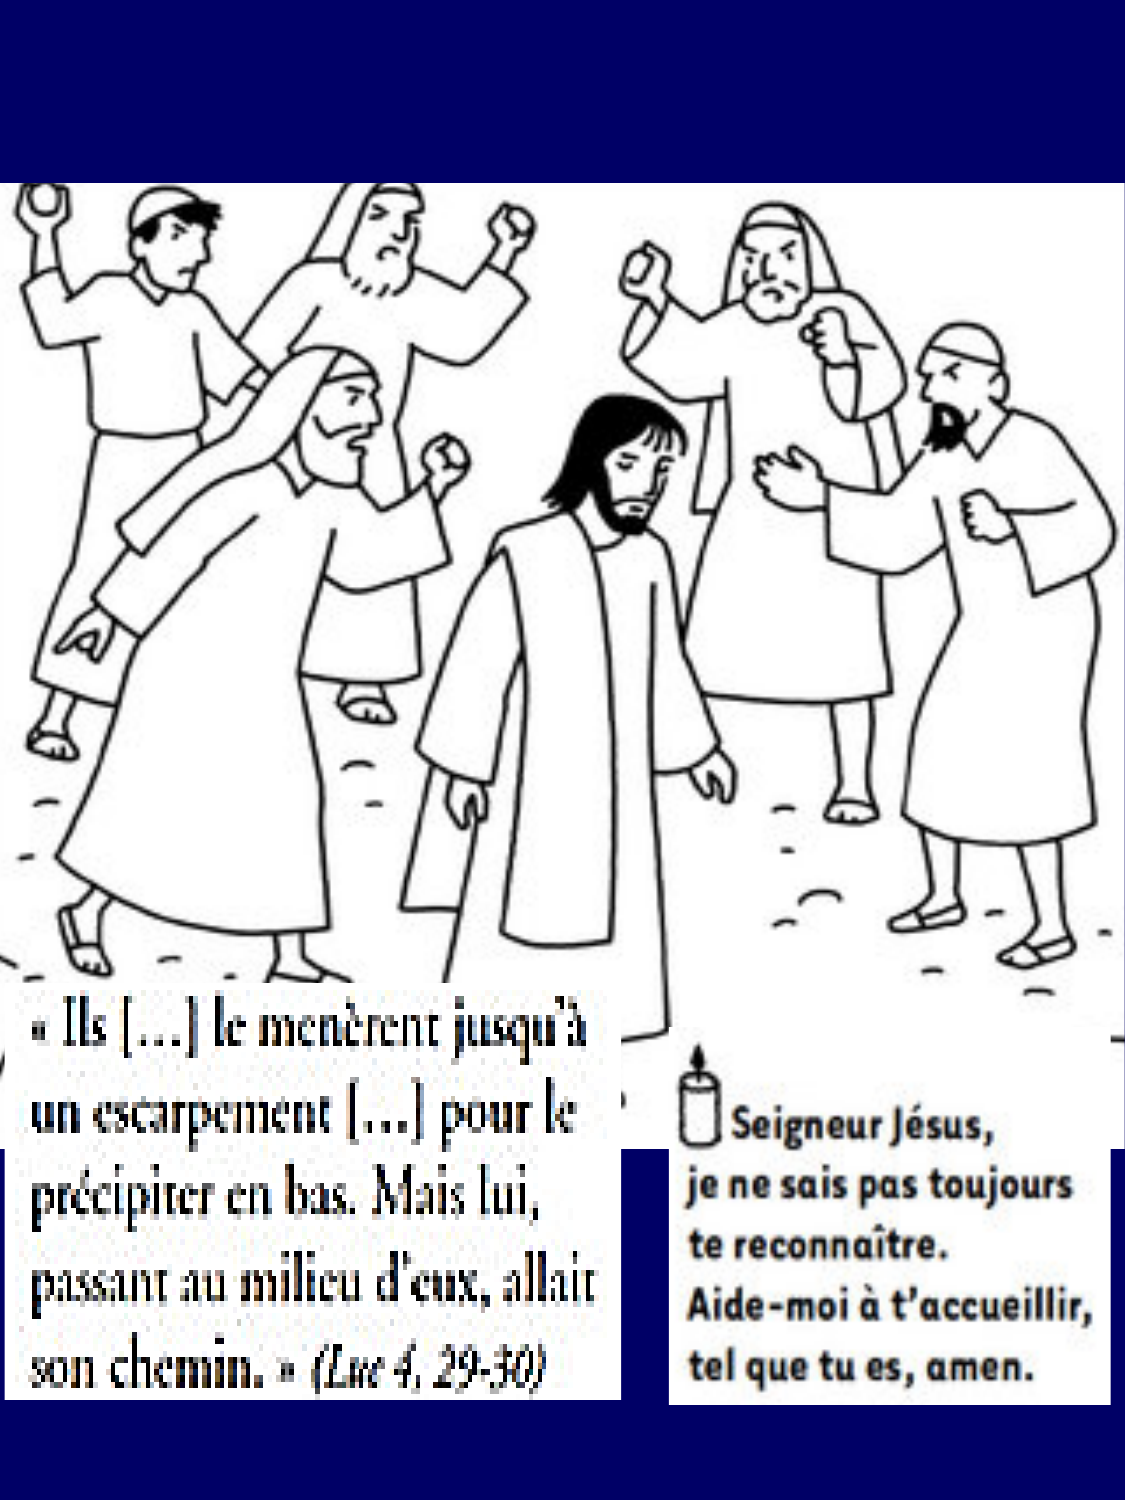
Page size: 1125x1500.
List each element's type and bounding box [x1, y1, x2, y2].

picture [0, 182, 1125, 1405]
